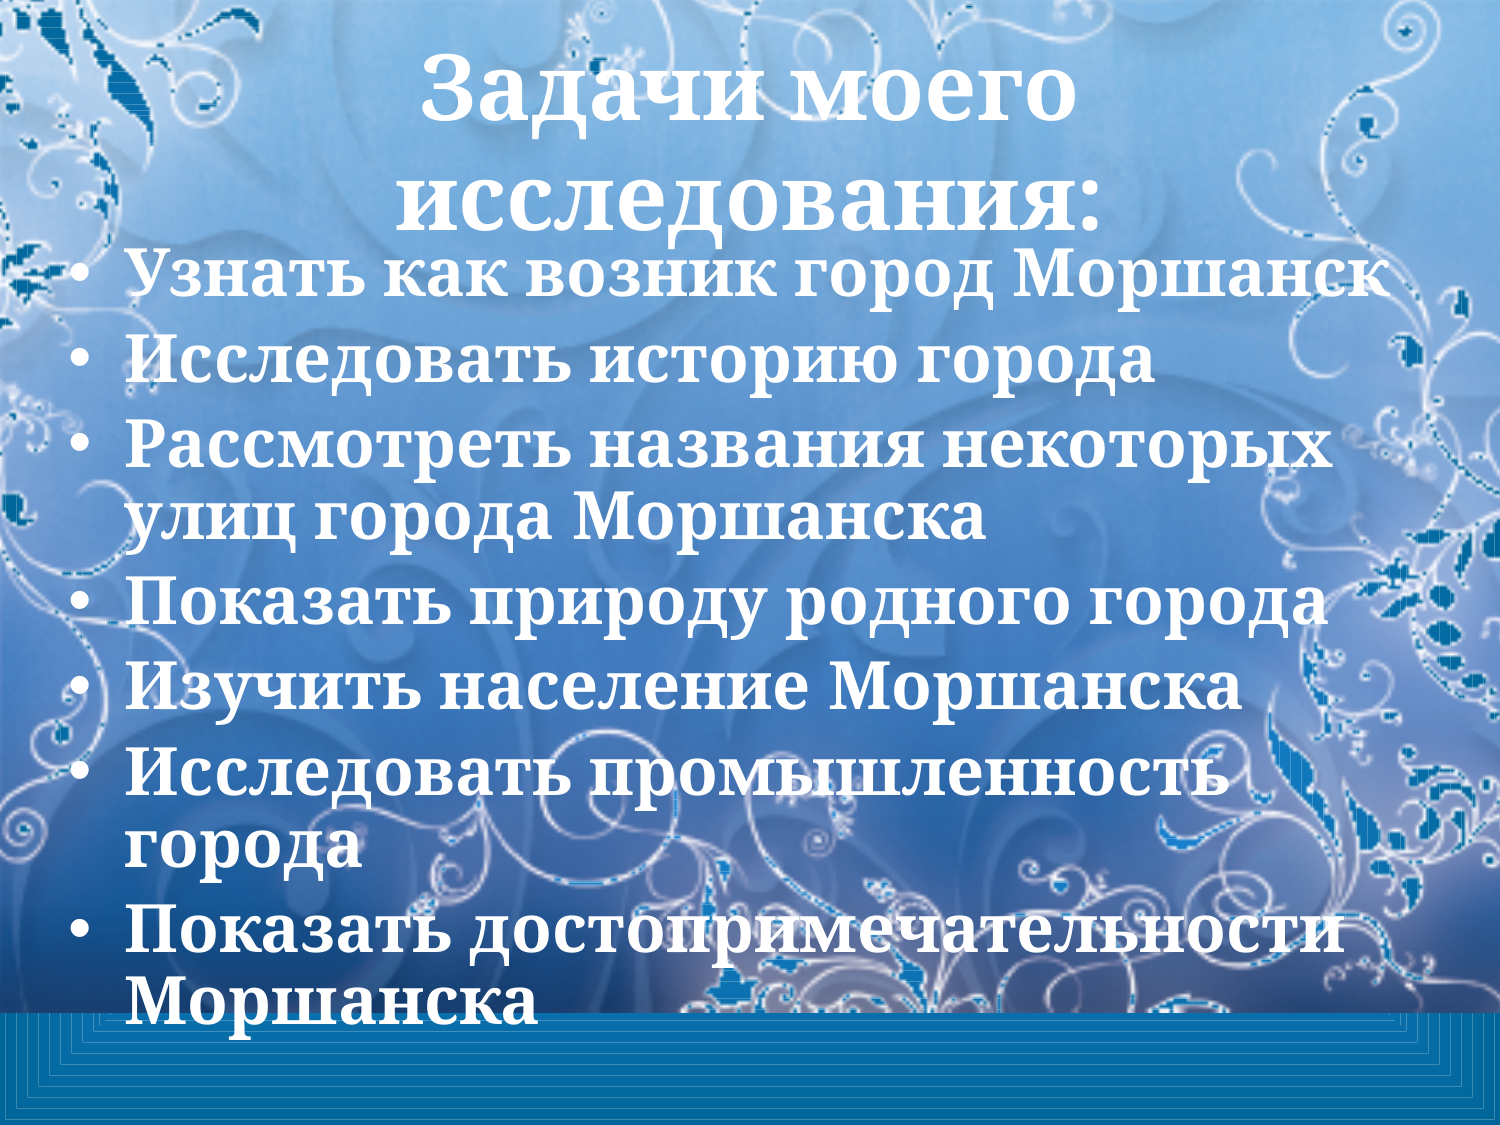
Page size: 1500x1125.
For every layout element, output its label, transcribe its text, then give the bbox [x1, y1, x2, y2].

list Узнать как возник город Моршанск Исследовать историю города Рассмотреть названия некоторых улиц города Моршанска Показать природу родного города Изучить население Моршанска Исследовать промышленность города Показать достопримечательности Моршанска [53, 231, 1425, 1047]
picture [0, 0, 1500, 1013]
title Задачи моего исследования: [75, 45, 1425, 231]
